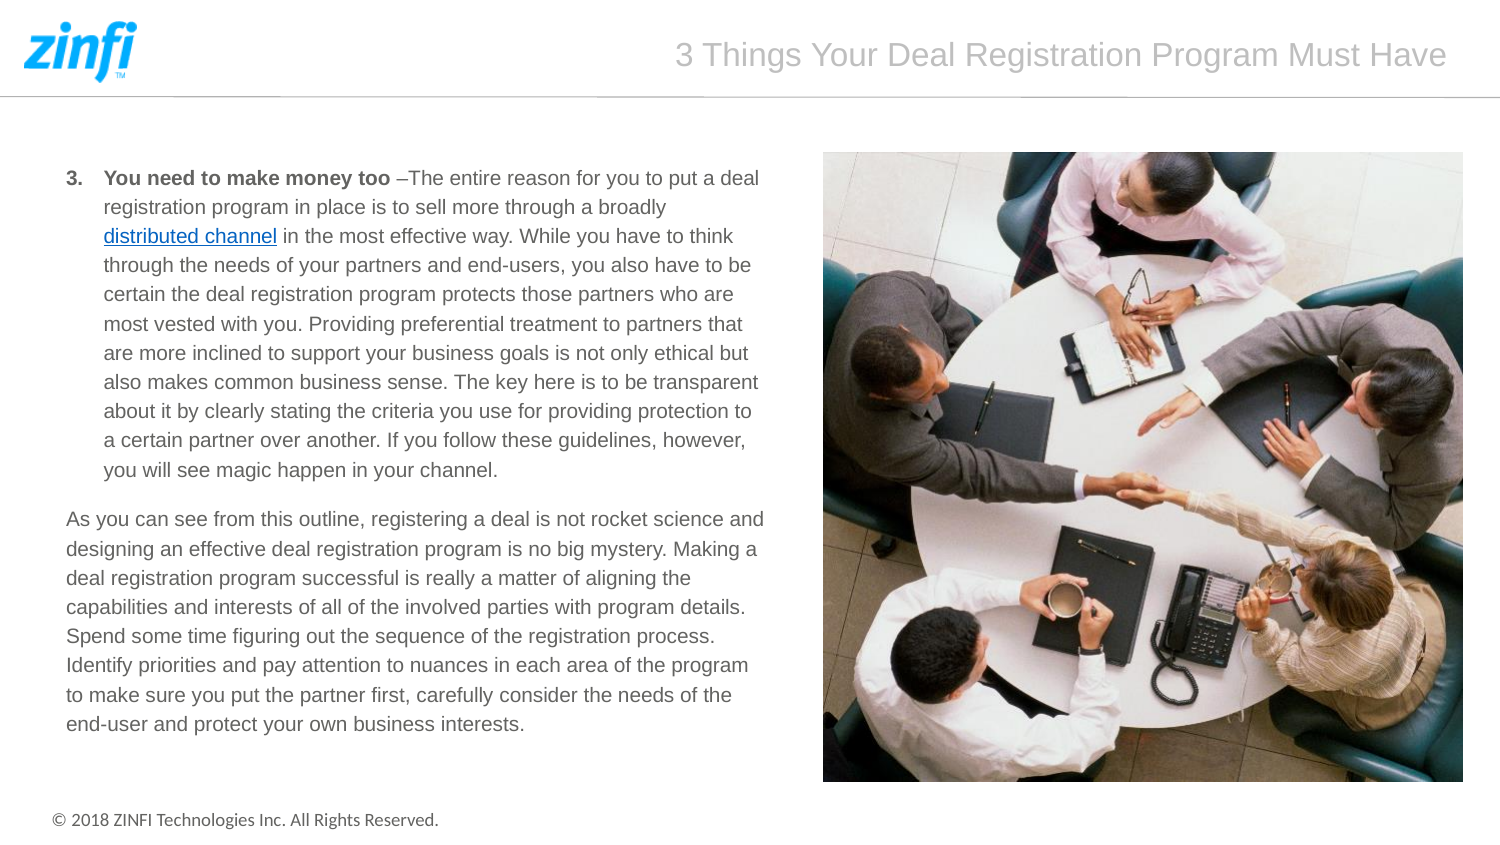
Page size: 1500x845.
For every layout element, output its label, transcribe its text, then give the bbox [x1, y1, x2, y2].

picture [122, 21, 137, 25]
list You need to make money too –The entire reason for you to put a deal registration program in place is to sell more through a broadly distributed channel in the most effective way. While you have to think through the needs of your partners and end-users, you also have to be certain the deal registration program protects those partners who are most vested with you. Providing preferential treatment to partners that are more inclined to support your business goals is not only ethical but also makes common business sense. The key here is to be transparent about it by clearly stating the criteria you use for providing protection to a certain partner over another. If you follow these guidelines, however, you will see magic happen in your channel. As you can see from this outline, registering a deal is not rocket science and designing an effective deal registration program is no big mystery. Making a deal registration program successful is really a matter of aligning the capabilities and interests of all of the involved parties with program details. Spend some time figuring out the sequence of the registration process. Identify priorities and pay attention to nuances in each area of the program to make sure you put the partner first, carefully consider the needs of the end-user and protect your own business interests. [51, 152, 781, 785]
list 3 Things Your Deal Registration Program Must Have [189, 6, 1463, 78]
picture [24, 21, 137, 83]
picture [823, 152, 1463, 782]
